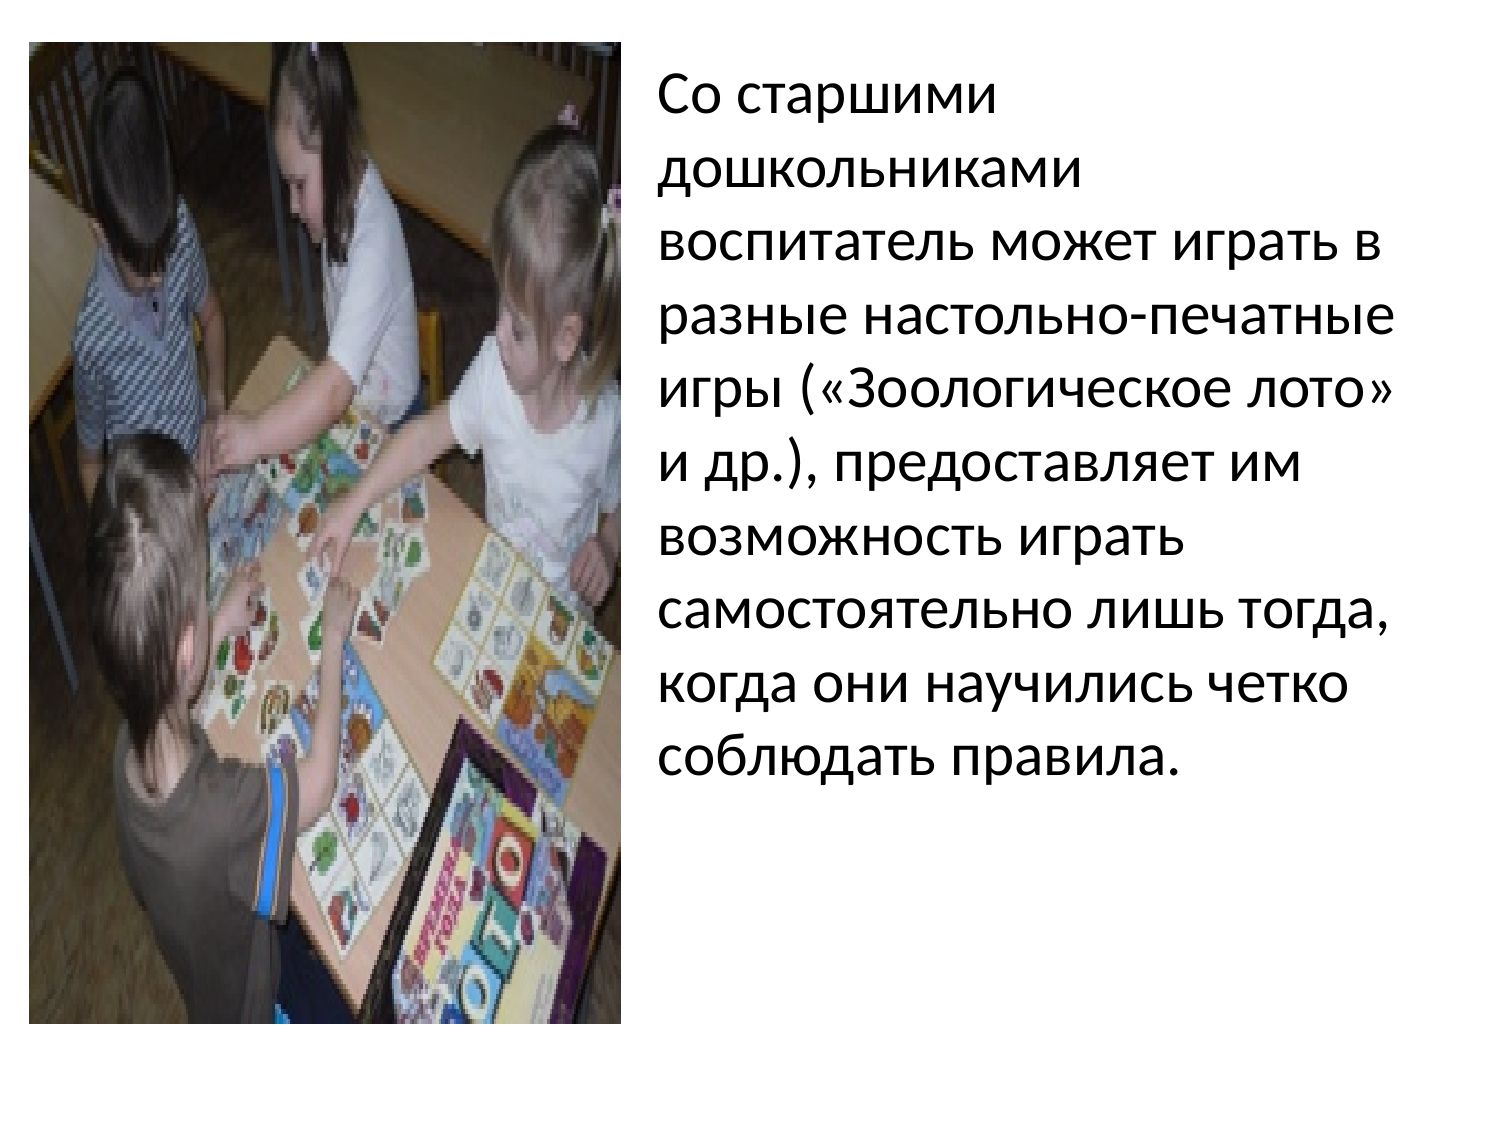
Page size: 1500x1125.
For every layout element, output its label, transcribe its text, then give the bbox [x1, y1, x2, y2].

list Со старшими дошкольниками воспитатель может играть в разные настольно-печатные игры («Зоологическое лото» и др.), предоставляет им возможность играть самостоятельно лишь тогда, когда они научились четко соблюдать правила. [623, 44, 1425, 1005]
picture [29, 42, 621, 1024]
